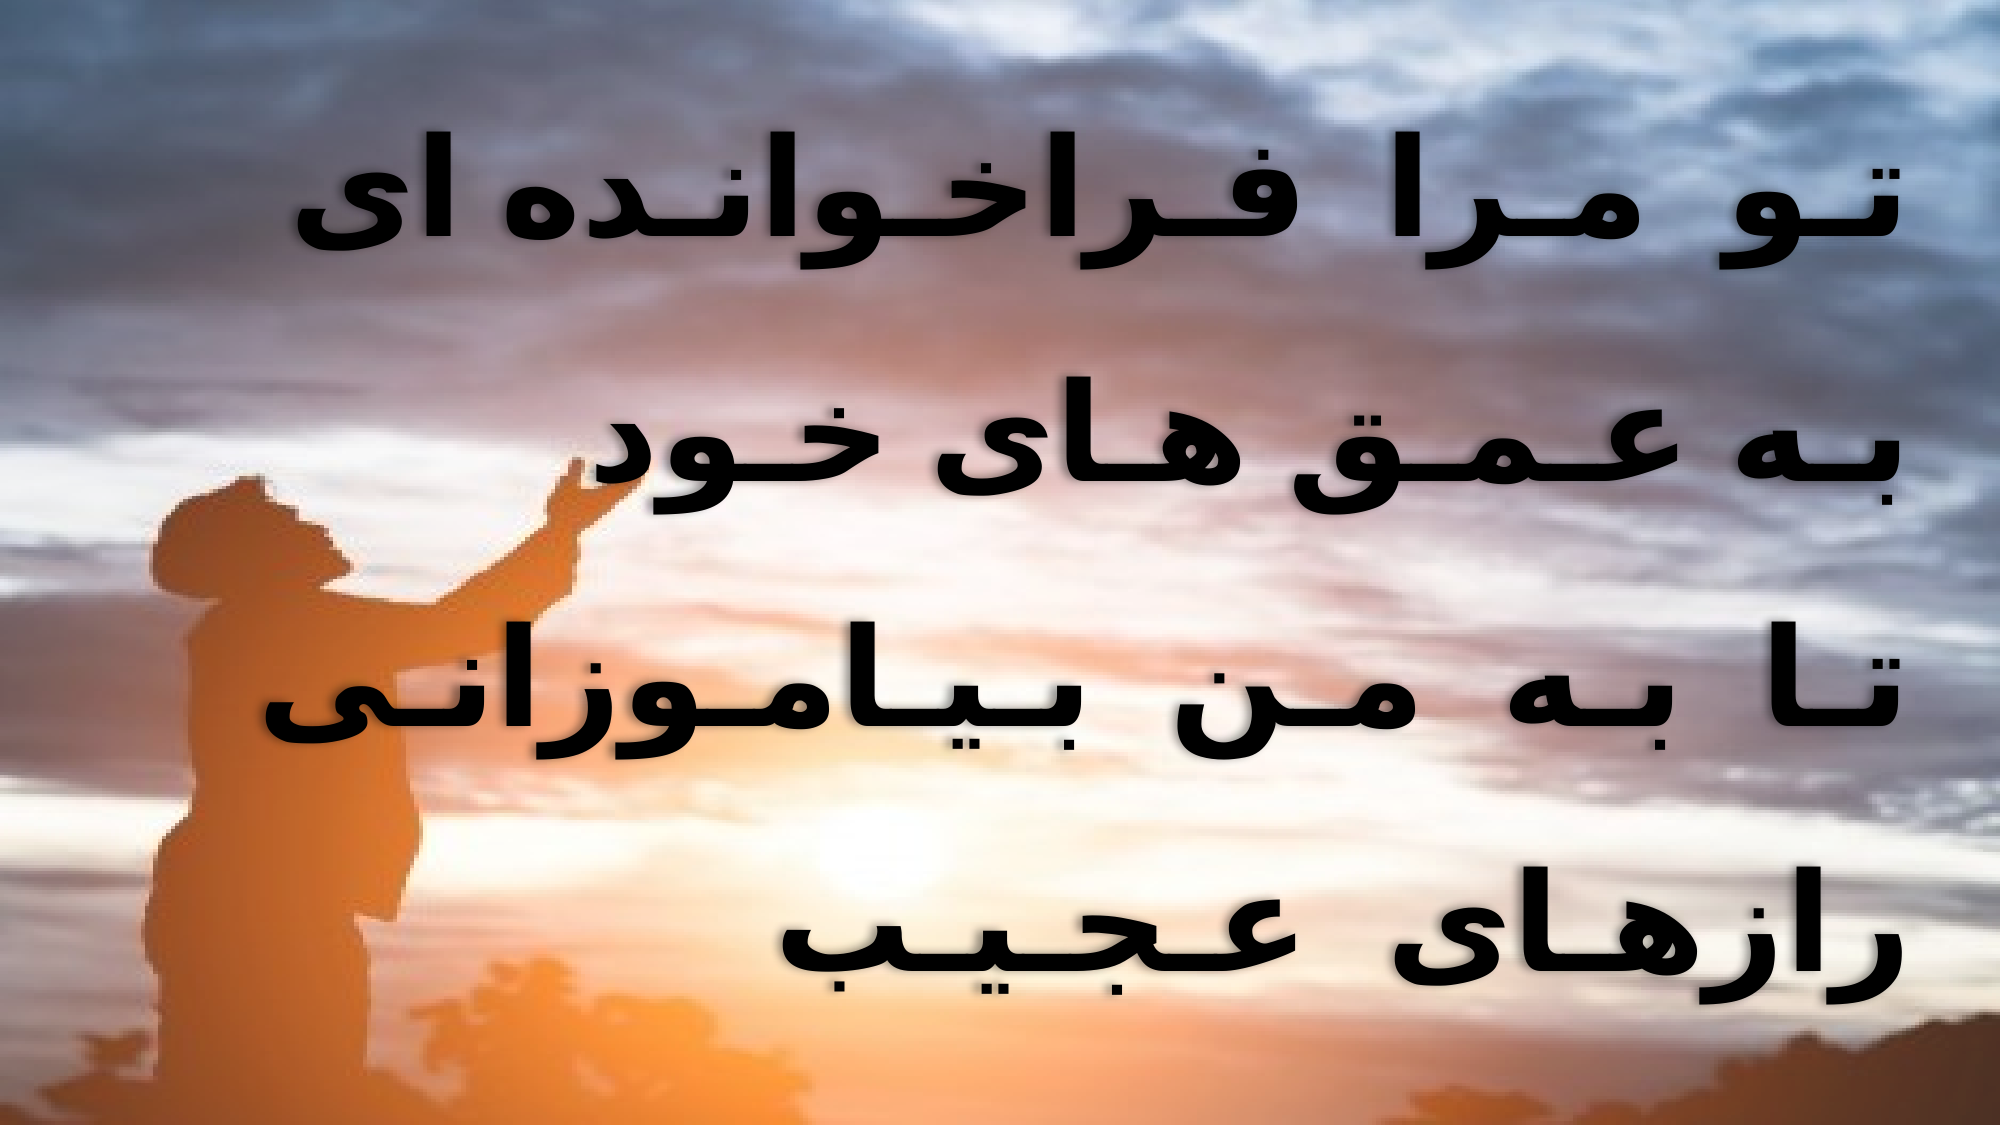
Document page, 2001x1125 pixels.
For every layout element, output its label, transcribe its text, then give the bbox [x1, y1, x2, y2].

text_box تـو مـرا فـراخـوانـده ای بـه عـمـق هـای خـود تـا بـه مـن بـیـامـوزانـی رازهـای عـجـیـب [11, 11, 1984, 1007]
